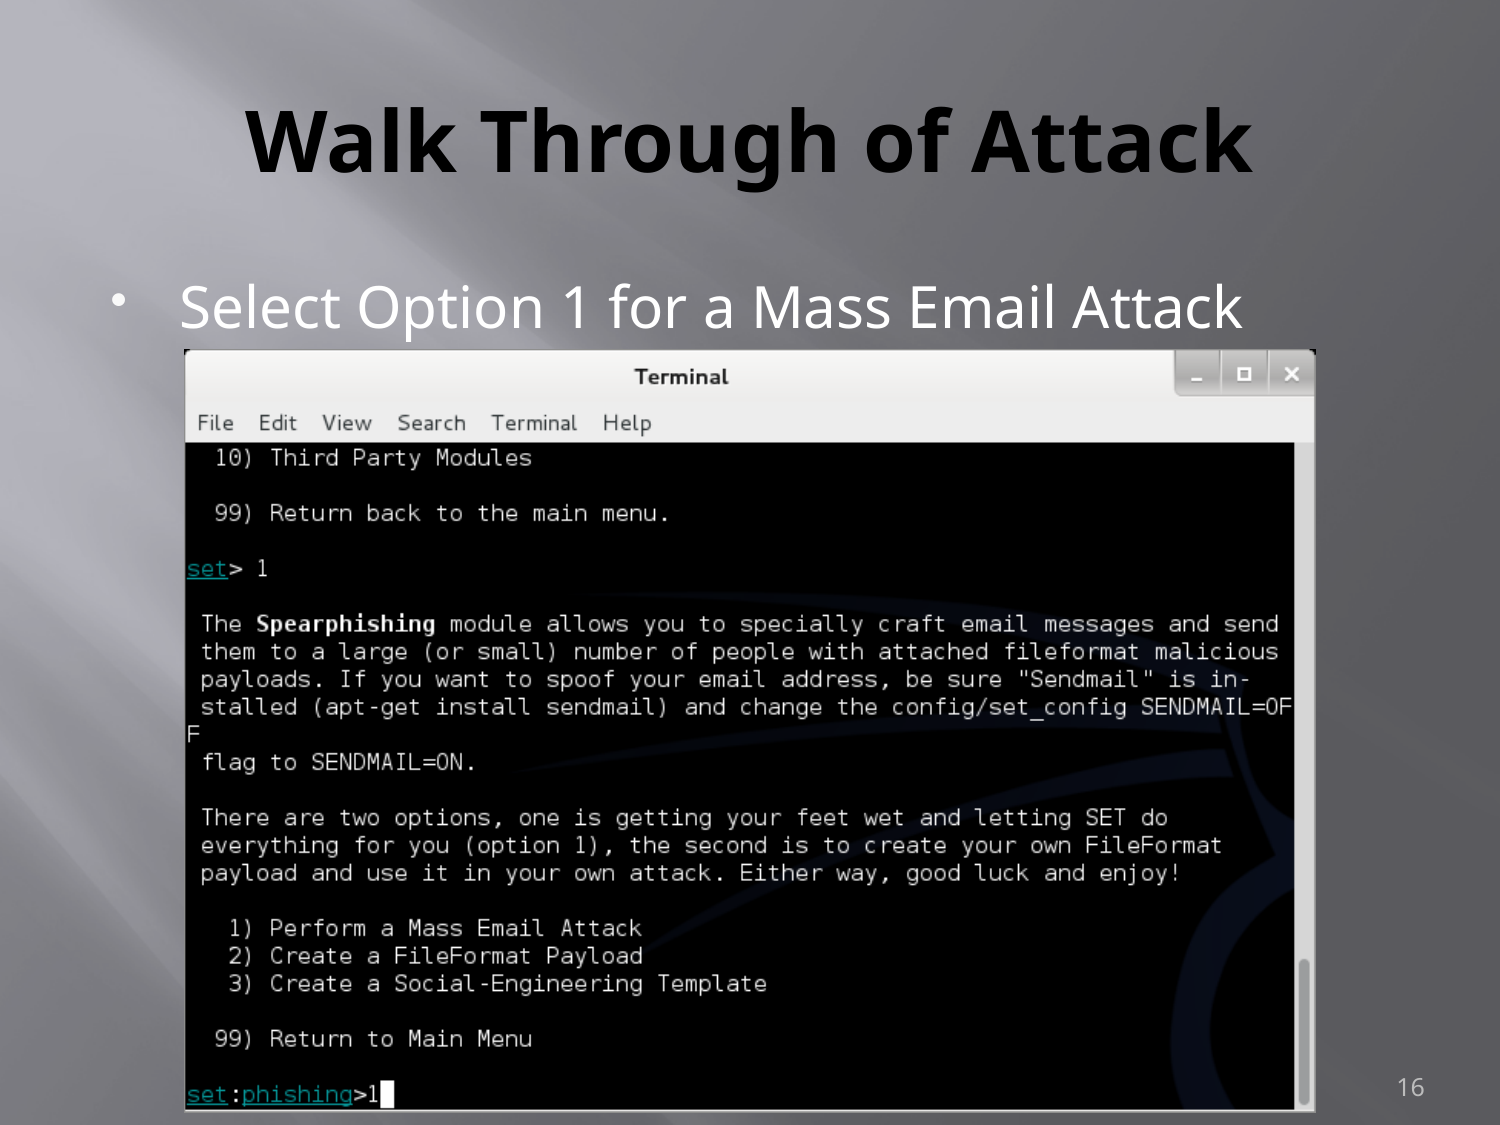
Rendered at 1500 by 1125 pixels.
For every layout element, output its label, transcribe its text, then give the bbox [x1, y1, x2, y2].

title Walk Through of Attack [75, 45, 1425, 233]
list Select Option 1 for a Mass Email Attack [75, 262, 1425, 1035]
picture [184, 349, 1316, 1113]
slide_number 16 [1360, 1052, 1425, 1113]
